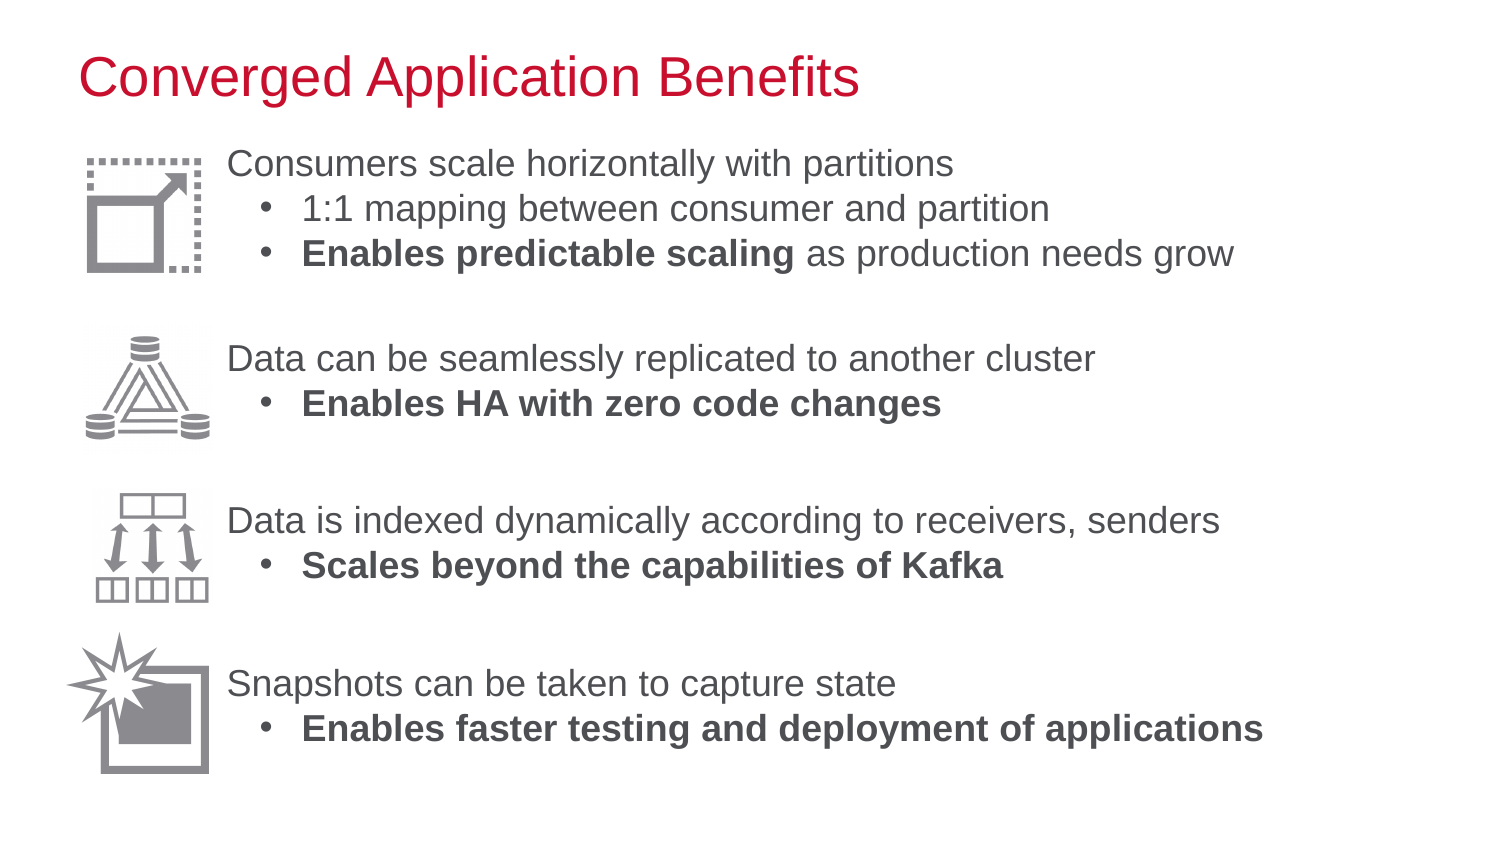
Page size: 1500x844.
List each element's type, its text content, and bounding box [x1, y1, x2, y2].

picture [82, 323, 213, 454]
text_box Consumers scale horizontally with partitions 1:1 mapping between consumer and partition Enables predictable scaling as production needs grow Data can be seamlessly replicated to another cluster Enables HA with zero code changes Data is indexed dynamically according to receivers, senders Scales beyond the capabilities of Kafka Snapshots can be taken to capture state Enables faster testing and deployment of applications [169, 131, 1441, 756]
picture [82, 153, 206, 278]
picture [56, 628, 213, 784]
picture [90, 487, 213, 610]
title Converged Application Benefits [63, 11, 1223, 137]
